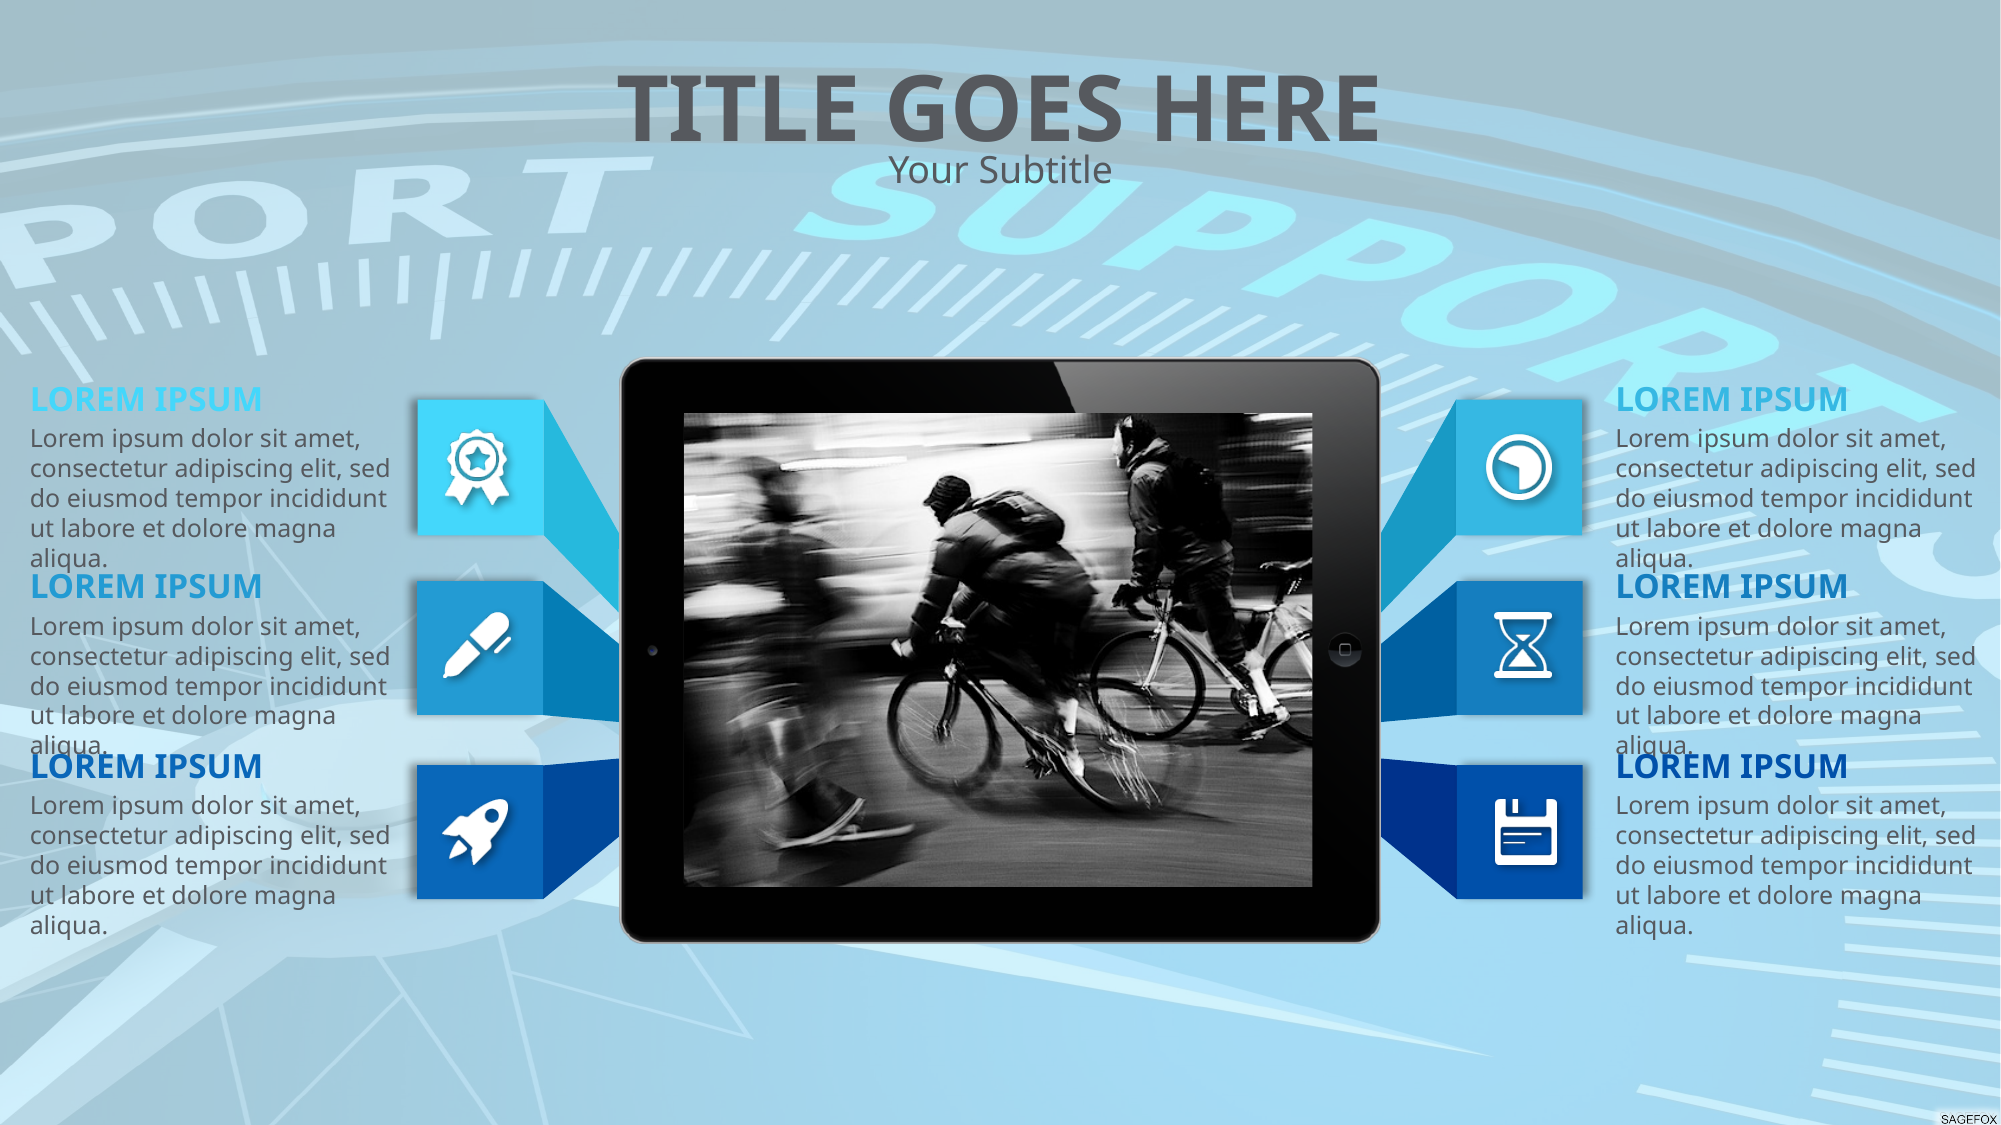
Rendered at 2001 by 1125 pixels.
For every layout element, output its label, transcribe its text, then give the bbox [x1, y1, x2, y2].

picture [1494, 612, 1552, 678]
picture [442, 799, 508, 865]
text_box LOREM IPSUM Lorem ipsum dolor sit amet, consectetur adipiscing elit, sed do eiusmod tempor incididunt ut labore et dolore magna aliqua. [1600, 737, 2000, 947]
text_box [1381, 581, 1583, 722]
picture [445, 429, 509, 505]
text_box LOREM IPSUM Lorem ipsum dolor sit amet, consectetur adipiscing elit, sed do eiusmod tempor incididunt ut labore et dolore magna aliqua. [15, 737, 415, 947]
text_box LOREM IPSUM Lorem ipsum dolor sit amet, consectetur adipiscing elit, sed do eiusmod tempor incididunt ut labore et dolore magna aliqua. [1600, 557, 2000, 737]
text_box LOREM IPSUM Lorem ipsum dolor sit amet, consectetur adipiscing elit, sed do eiusmod tempor incididunt ut labore et dolore magna aliqua. [1600, 370, 2000, 557]
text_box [417, 758, 619, 900]
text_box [417, 399, 619, 581]
text_box LOREM IPSUM Lorem ipsum dolor sit amet, consectetur adipiscing elit, sed do eiusmod tempor incididunt ut labore et dolore magna aliqua. [15, 557, 415, 737]
picture [1938, 1114, 1999, 1125]
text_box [1381, 399, 1583, 581]
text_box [417, 581, 619, 722]
picture [1495, 799, 1557, 865]
picture [619, 356, 1381, 944]
picture [443, 612, 511, 678]
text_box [1381, 758, 1583, 900]
text_box LOREM IPSUM Lorem ipsum dolor sit amet, consectetur adipiscing elit, sed do eiusmod tempor incididunt ut labore et dolore magna aliqua. [15, 370, 415, 557]
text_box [548, 42, 1452, 199]
picture [1486, 434, 1552, 500]
